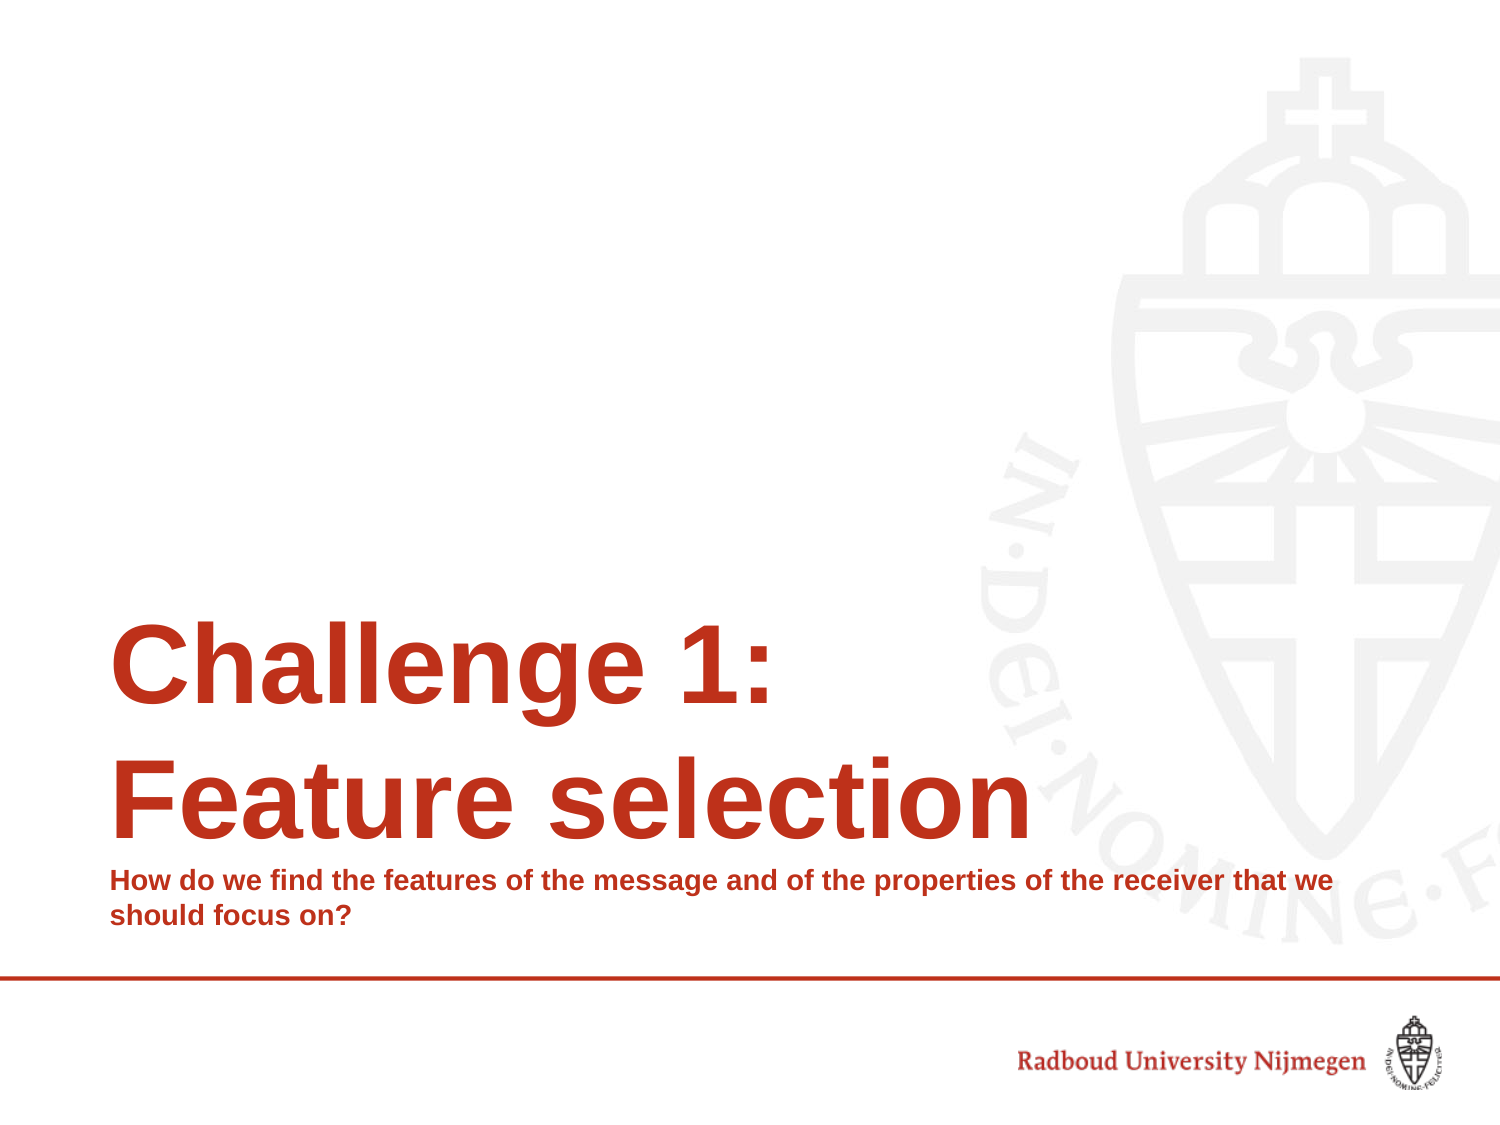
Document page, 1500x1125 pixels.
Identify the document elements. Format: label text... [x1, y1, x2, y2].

picture [0, 0, 1500, 976]
picture [0, 981, 1500, 1125]
title Challenge 1: Feature selection How do we find the features of the message and of the properties of the receiver that we should focus on? [103, 585, 1379, 890]
